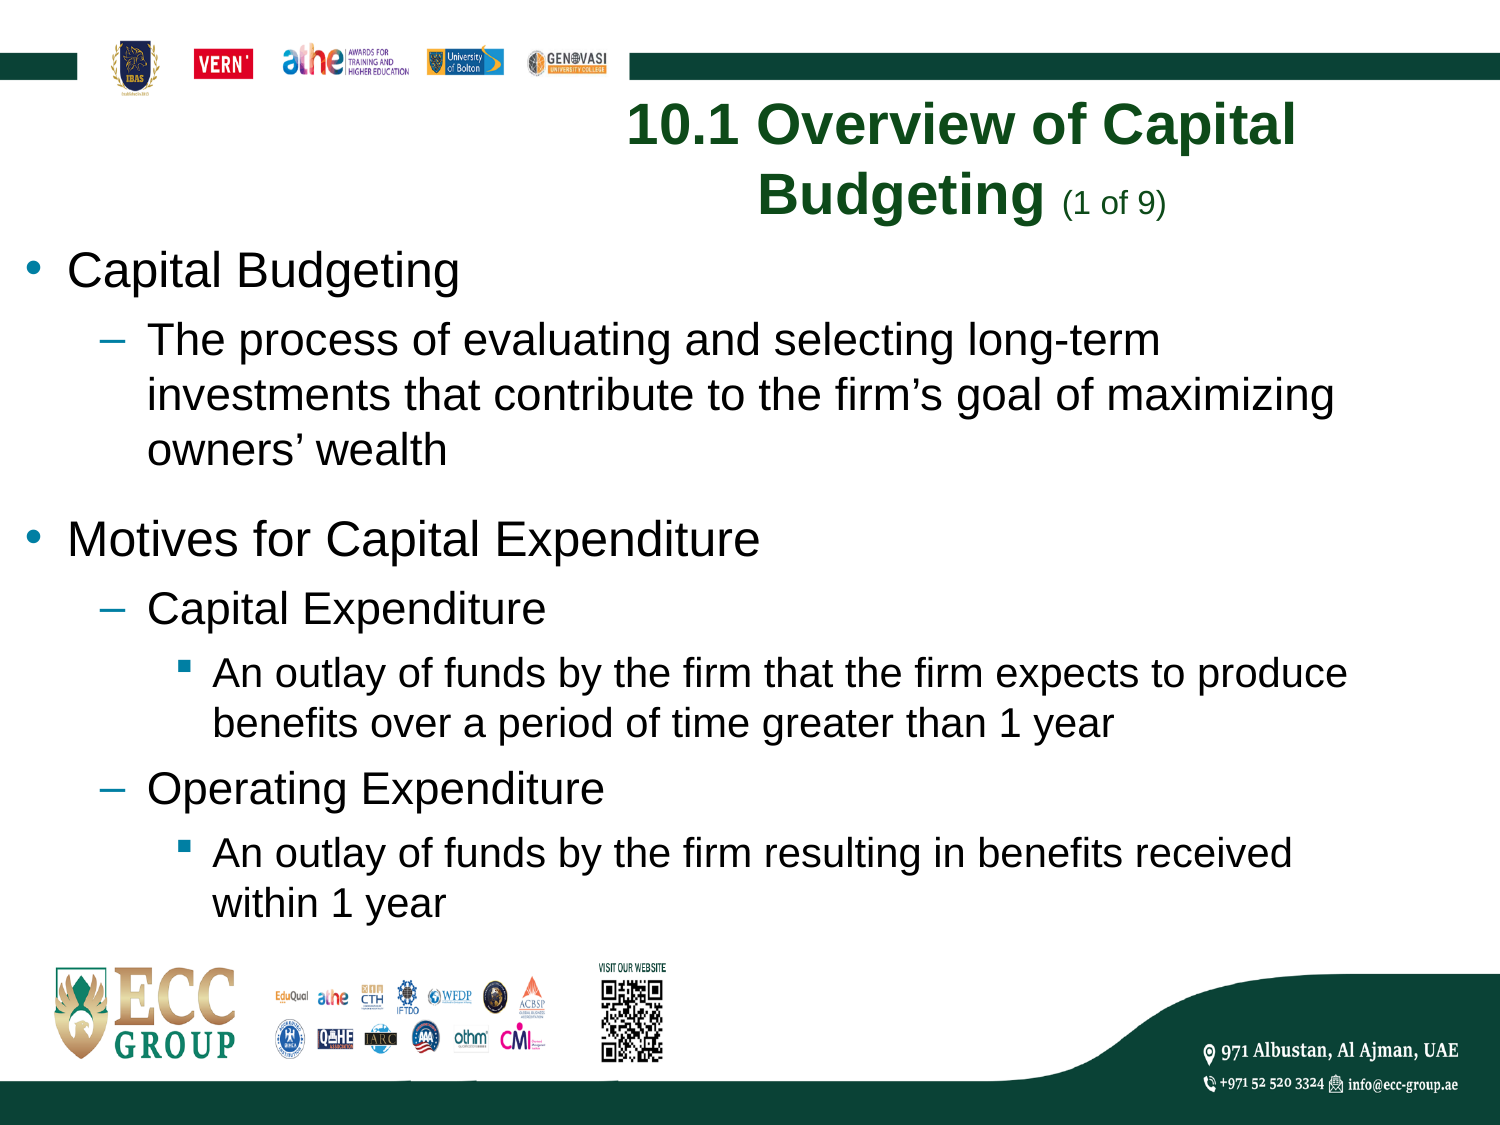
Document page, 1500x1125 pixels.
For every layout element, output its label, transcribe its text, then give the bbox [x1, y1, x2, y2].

title 10.1 Overview of Capital Budgeting (1 of 9) [575, 83, 1350, 227]
picture [0, 0, 1500, 1125]
list Capital Budgeting The process of evaluating and selecting long-term investments that contribute to the firm’s goal of maximizing owners’ wealth Motives for Capital Expenditure Capital Expenditure An outlay of funds by the firm that the firm expects to produce benefits over a period of time greater than 1 year Operating Expenditure An outlay of funds by the firm resulting in benefits received within 1 year [24, 237, 1375, 1025]
